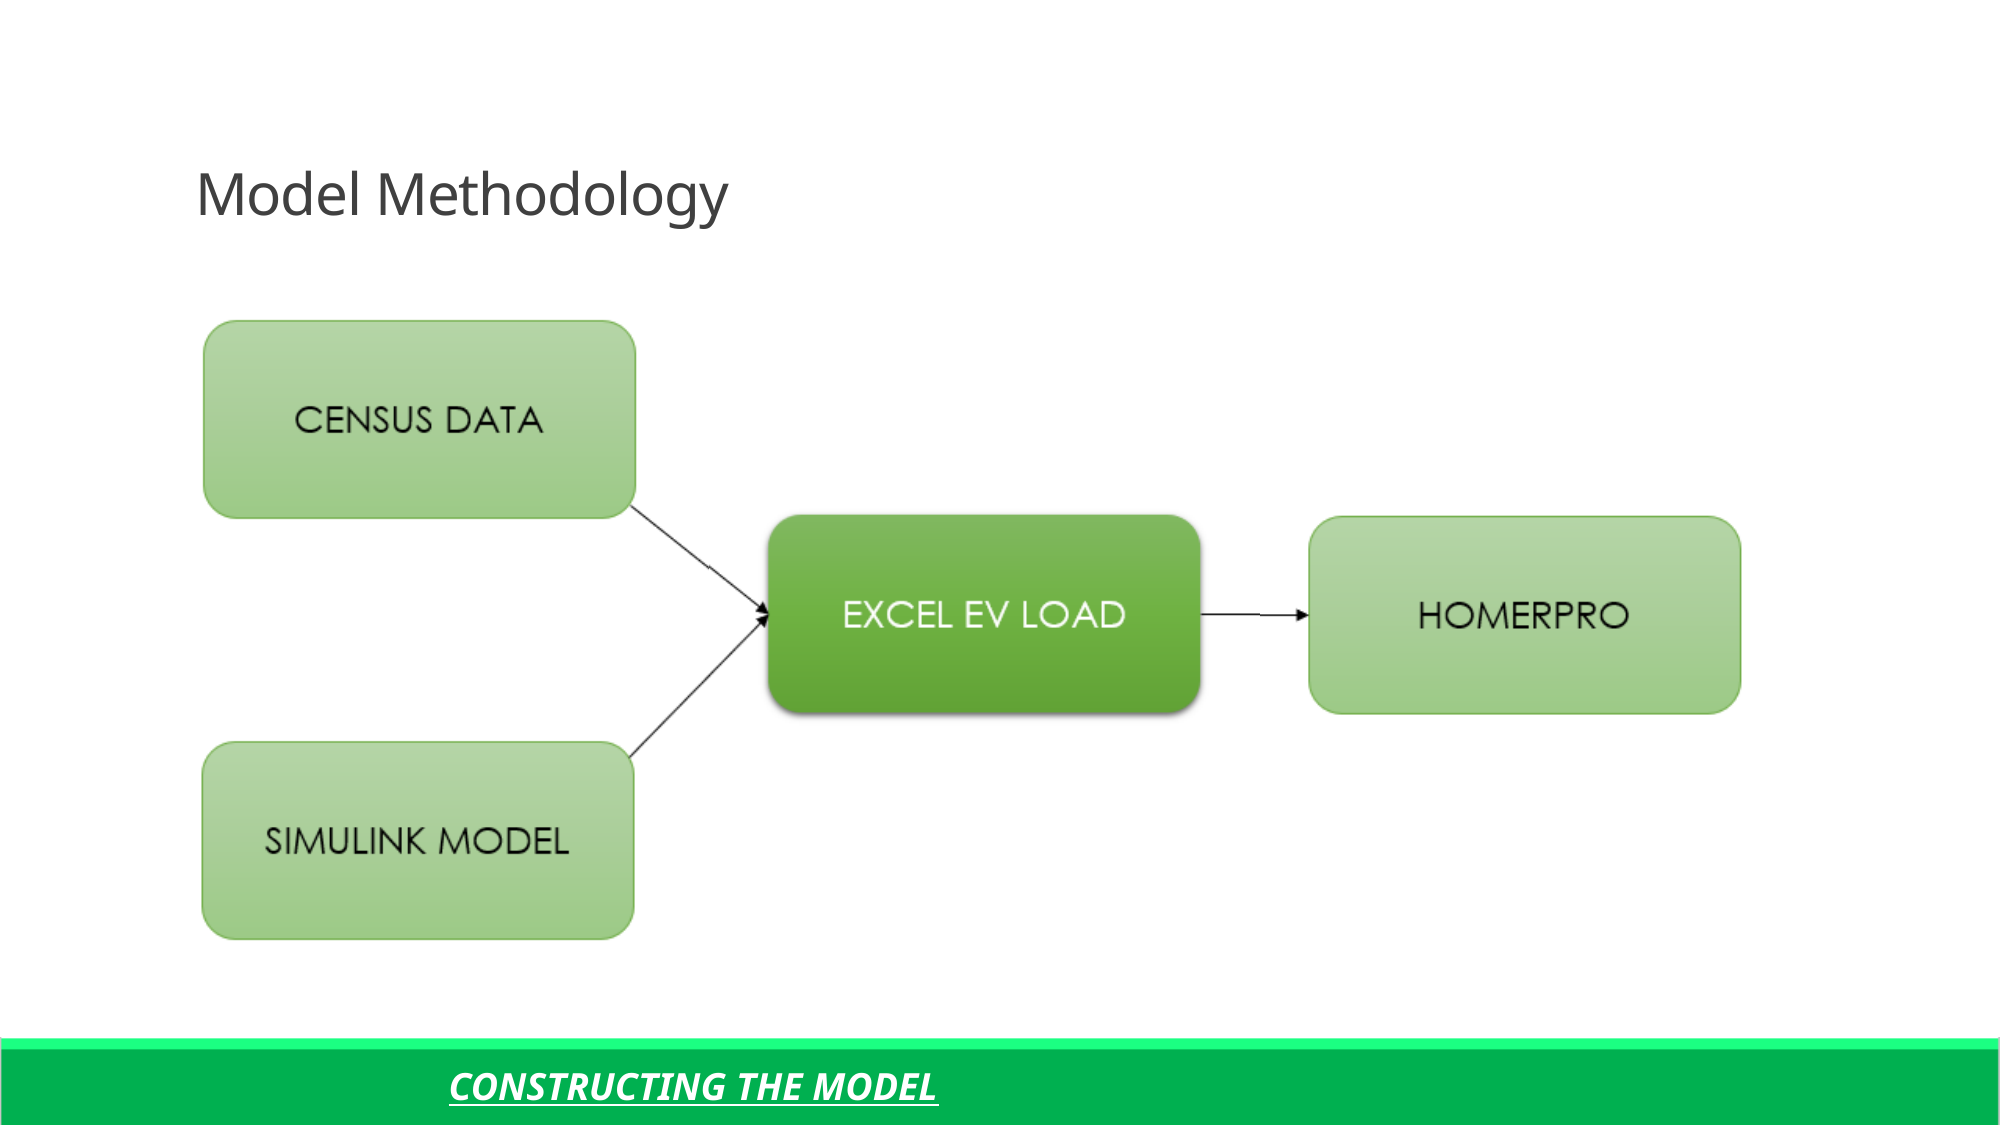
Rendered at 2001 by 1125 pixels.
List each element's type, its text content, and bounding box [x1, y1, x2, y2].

picture [133, 275, 1813, 970]
title Model Methodology [180, 129, 1830, 235]
text_box CONSTRUCTING THE MODEL [433, 1055, 973, 1116]
picture [0, 1037, 2000, 1125]
